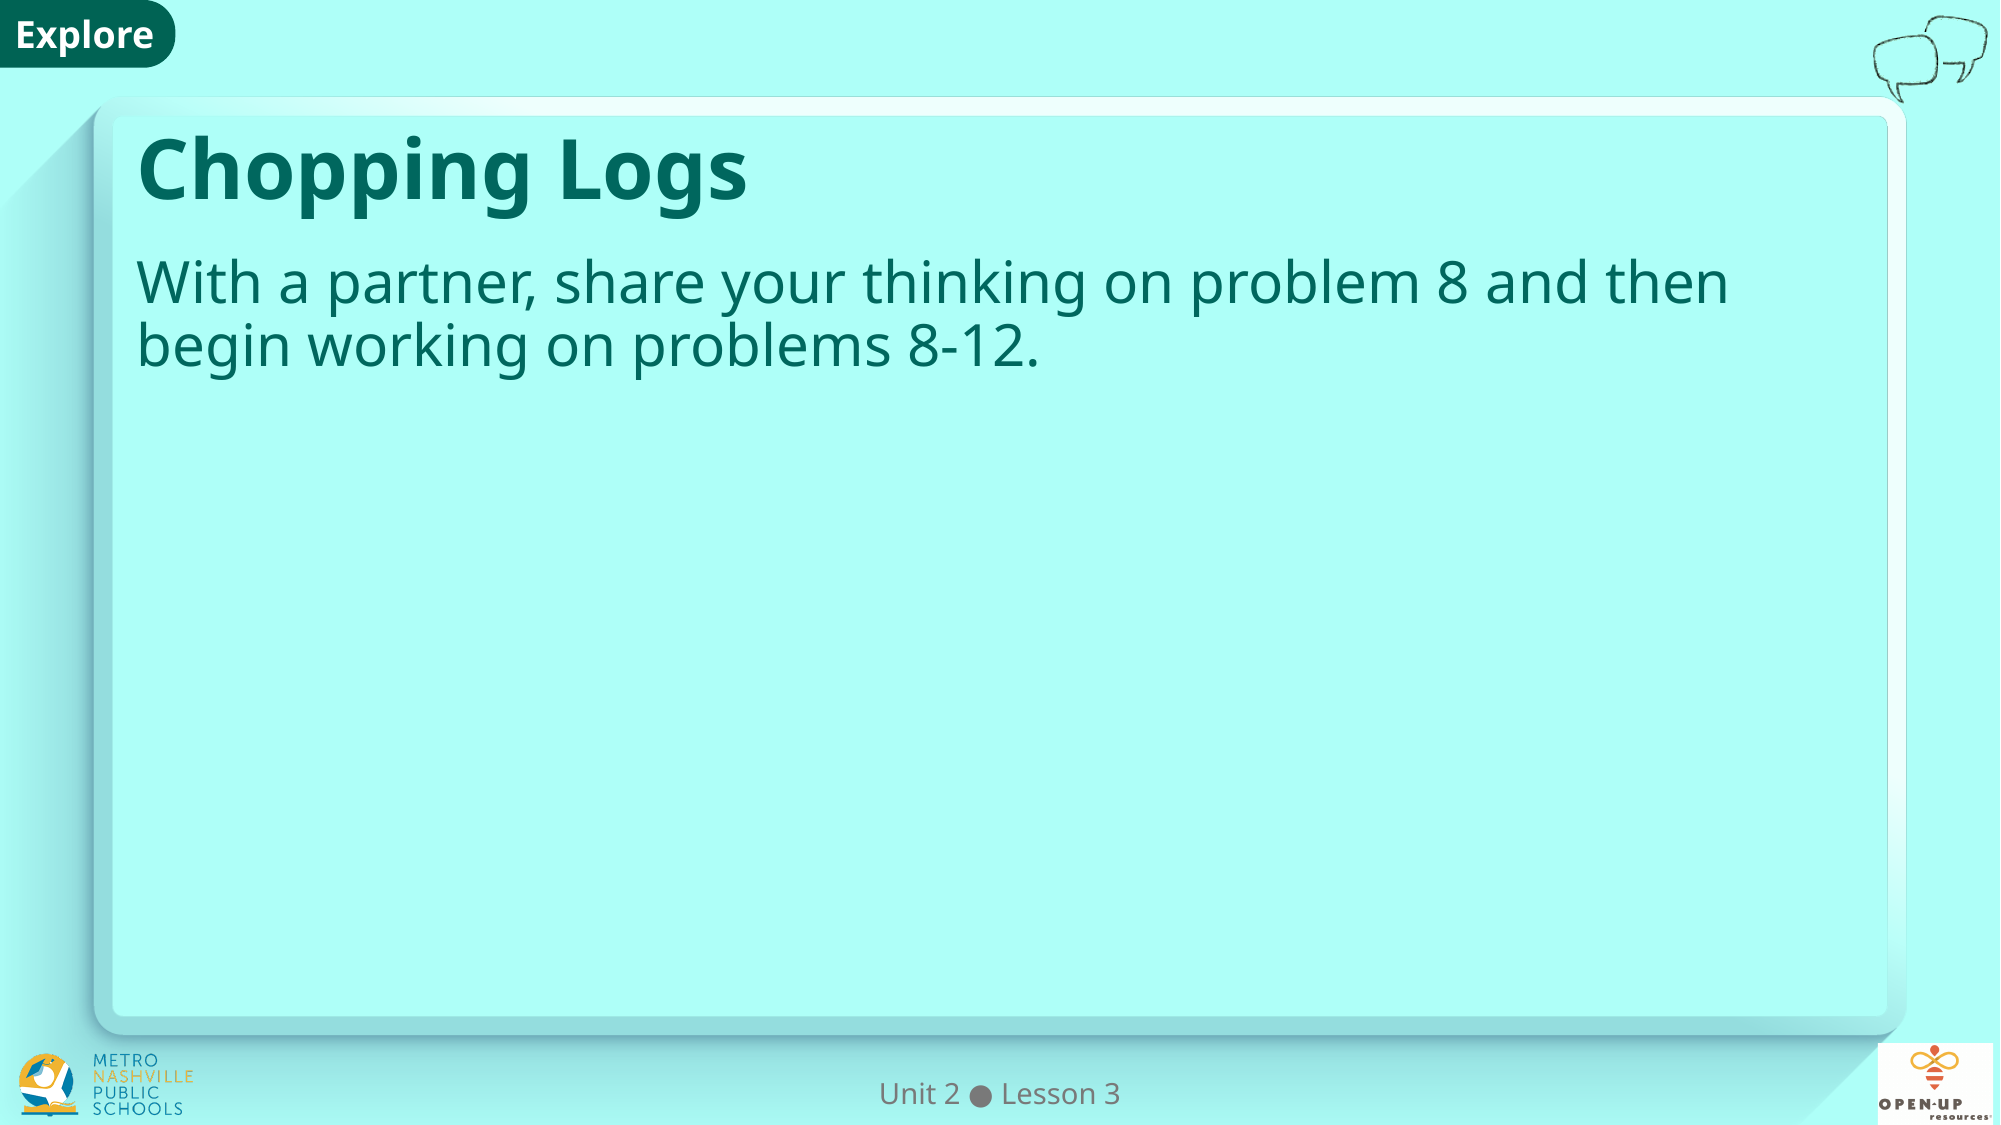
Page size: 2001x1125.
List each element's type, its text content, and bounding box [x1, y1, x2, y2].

footer Unit 2 ● Lesson 3 [662, 1065, 1338, 1125]
title Chopping Logs [121, 113, 1847, 231]
list With a partner, share your thinking on problem 8 and then begin working on problems 8-12. [121, 245, 1847, 960]
picture [0, 3, 2000, 1125]
